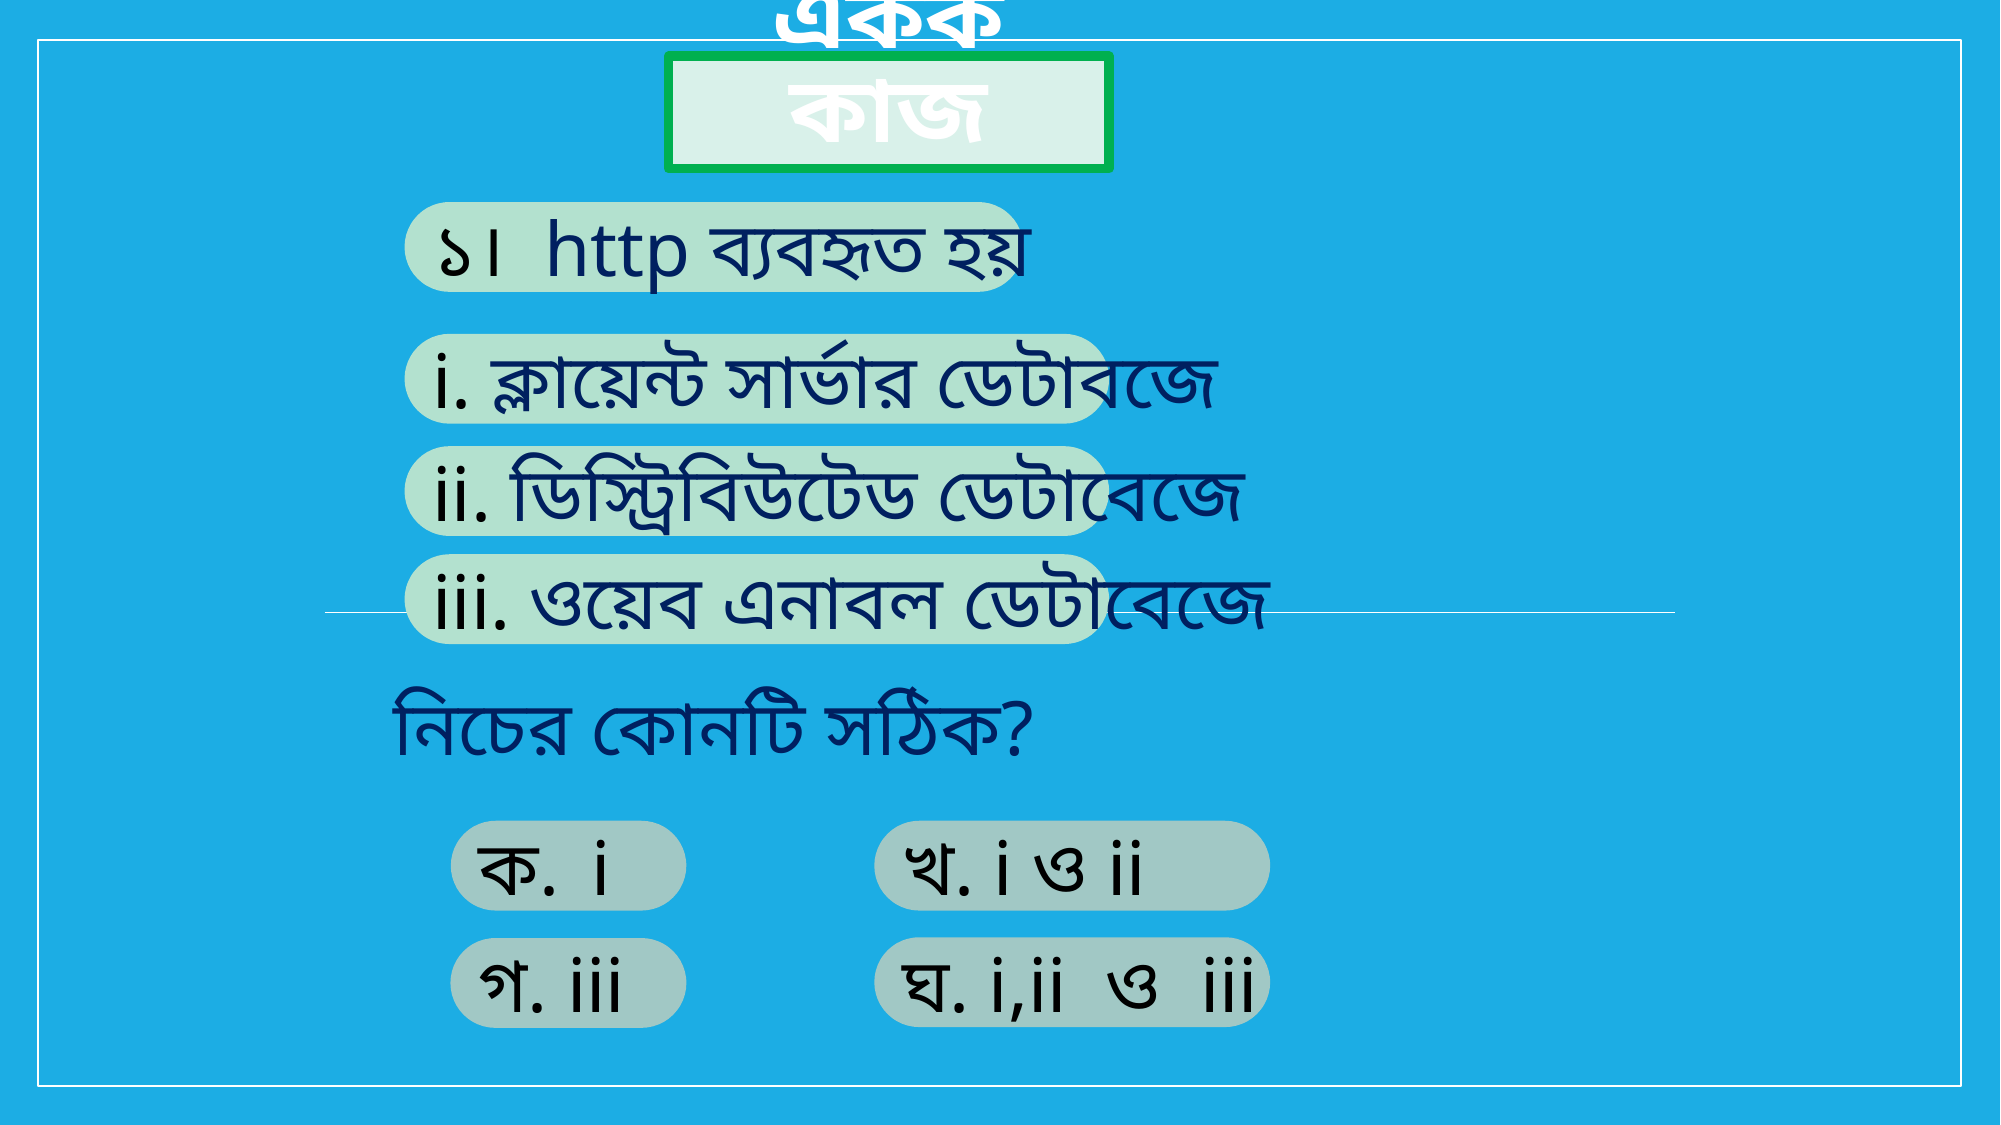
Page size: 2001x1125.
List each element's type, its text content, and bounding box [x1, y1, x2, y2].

text_box ii. ডিস্ট্রিবিউটেড ডেটাবেজে [403, 445, 1110, 537]
text_box ১। http ব্যবহৃত হয় [403, 201, 1025, 293]
text_box নিচের কোনটি সঠিক? [379, 672, 1049, 778]
text_box গ. iii [450, 938, 687, 1028]
text_box i. ক্লায়েন্ট সার্ভার ডেটাবজে [403, 333, 1110, 425]
text_box ক. i [450, 820, 687, 911]
title একক কাজ [668, 56, 1110, 169]
text_box ঘ. i,ii ও iii [874, 937, 1271, 1028]
text_box খ. i ও ii [874, 820, 1271, 911]
text_box iii. ওয়েব এনাবল ডেটাবেজে [403, 553, 1110, 645]
